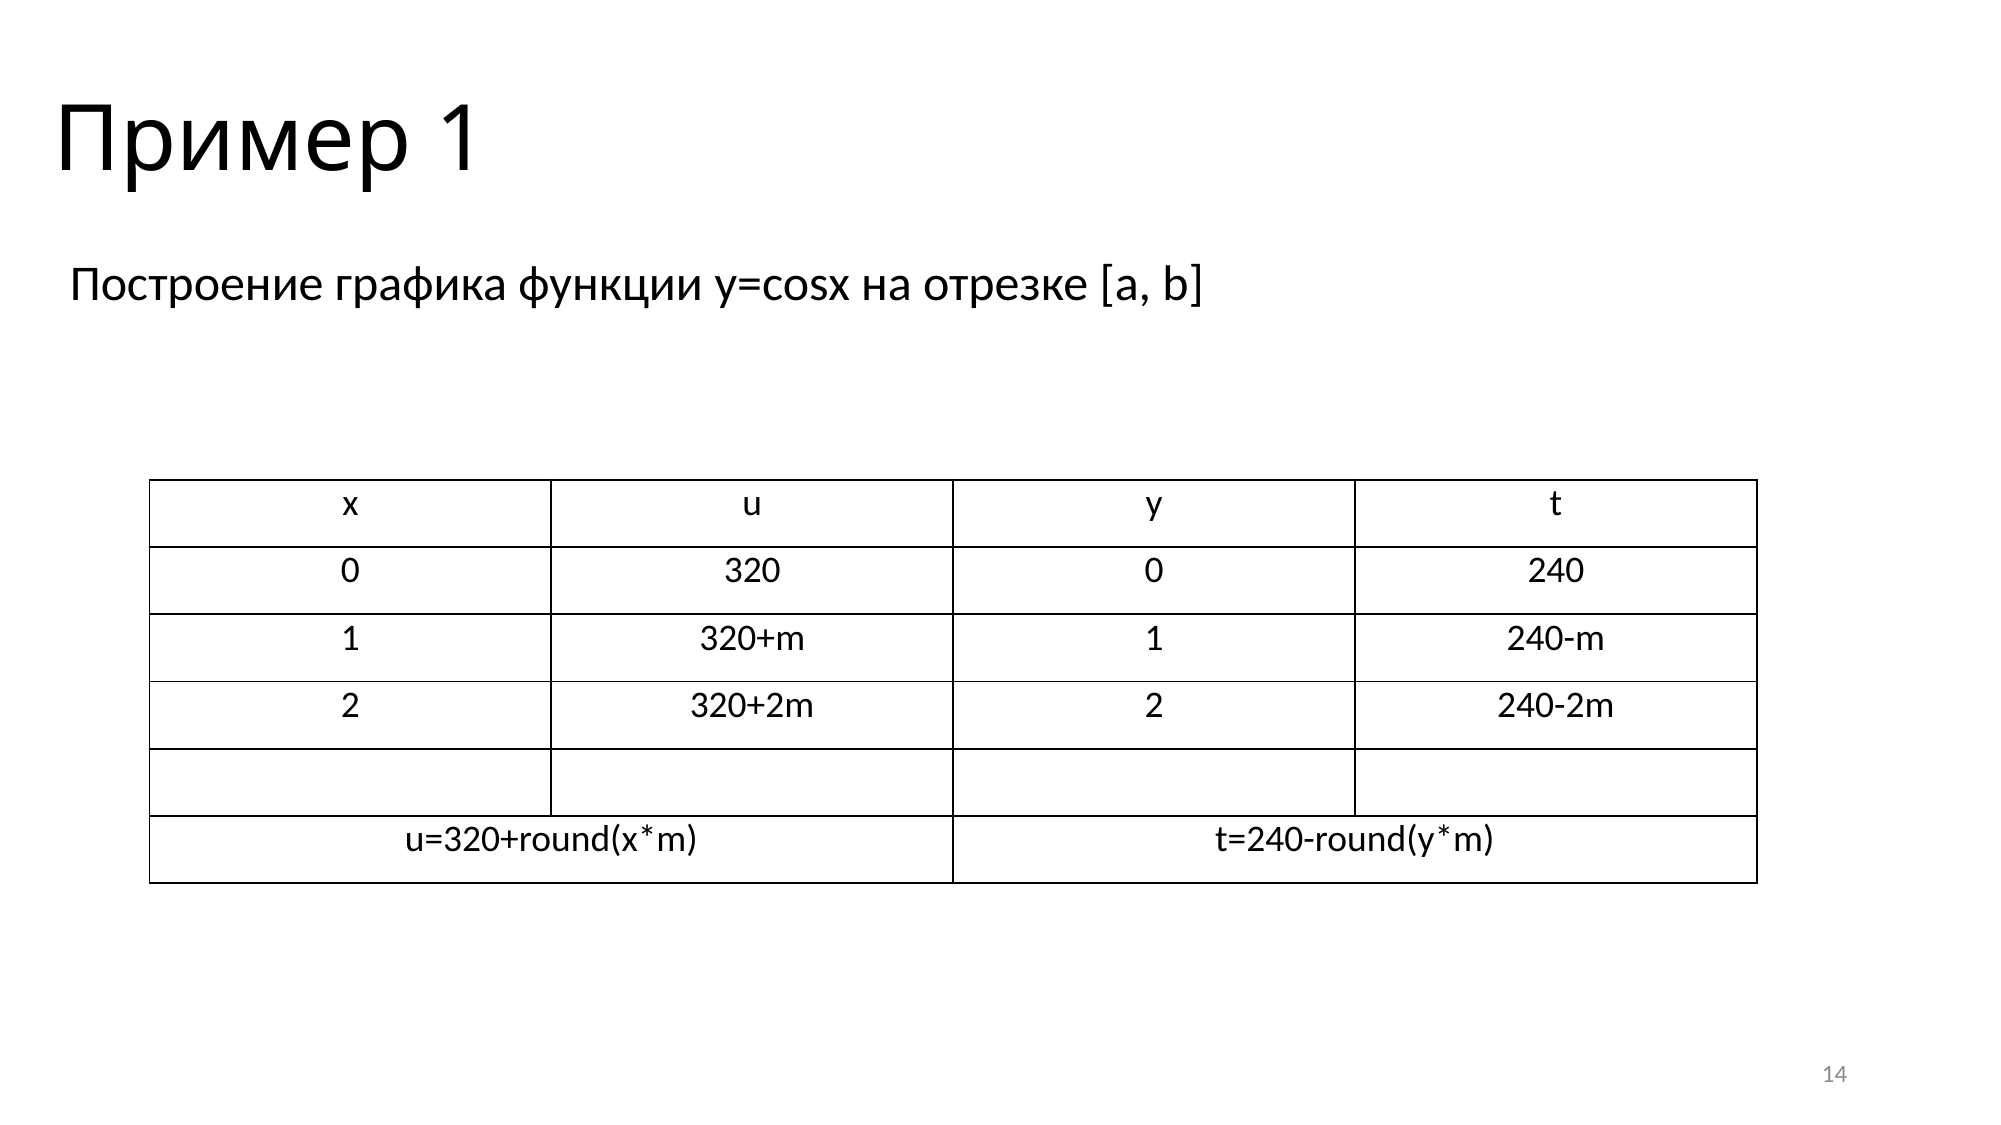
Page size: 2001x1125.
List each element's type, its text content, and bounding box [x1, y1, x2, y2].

table_cell 320+2m [552, 682, 952, 748]
table_cell 320+m [552, 615, 952, 681]
table_cell 240-m [1356, 615, 1756, 681]
table_header u [552, 481, 952, 546]
table_cell [954, 750, 1354, 815]
table_cell t=240-round(y*m) [954, 817, 1756, 882]
table_cell 320 [552, 548, 952, 613]
table_cell 0 [150, 548, 550, 613]
table_header y [954, 481, 1354, 546]
slide_number 14 [1412, 1042, 1863, 1103]
table_cell 240 [1356, 548, 1756, 613]
table_header x [150, 481, 550, 546]
table_cell 0 [954, 548, 1354, 613]
table_cell [552, 750, 952, 815]
table_cell u=320+round(x*m) [150, 817, 952, 882]
table_cell 240-2m [1356, 682, 1756, 748]
table_cell 1 [150, 615, 550, 681]
table_header t [1356, 481, 1756, 546]
text_box Построение графика функции y=cosx на отрезке [a, b] [55, 243, 1756, 319]
table_cell [1356, 750, 1756, 815]
table_cell 1 [954, 615, 1354, 681]
table_cell [150, 750, 550, 815]
title Пример 1 [38, 31, 2000, 249]
table_cell 2 [954, 682, 1354, 748]
table_cell 2 [150, 682, 550, 748]
